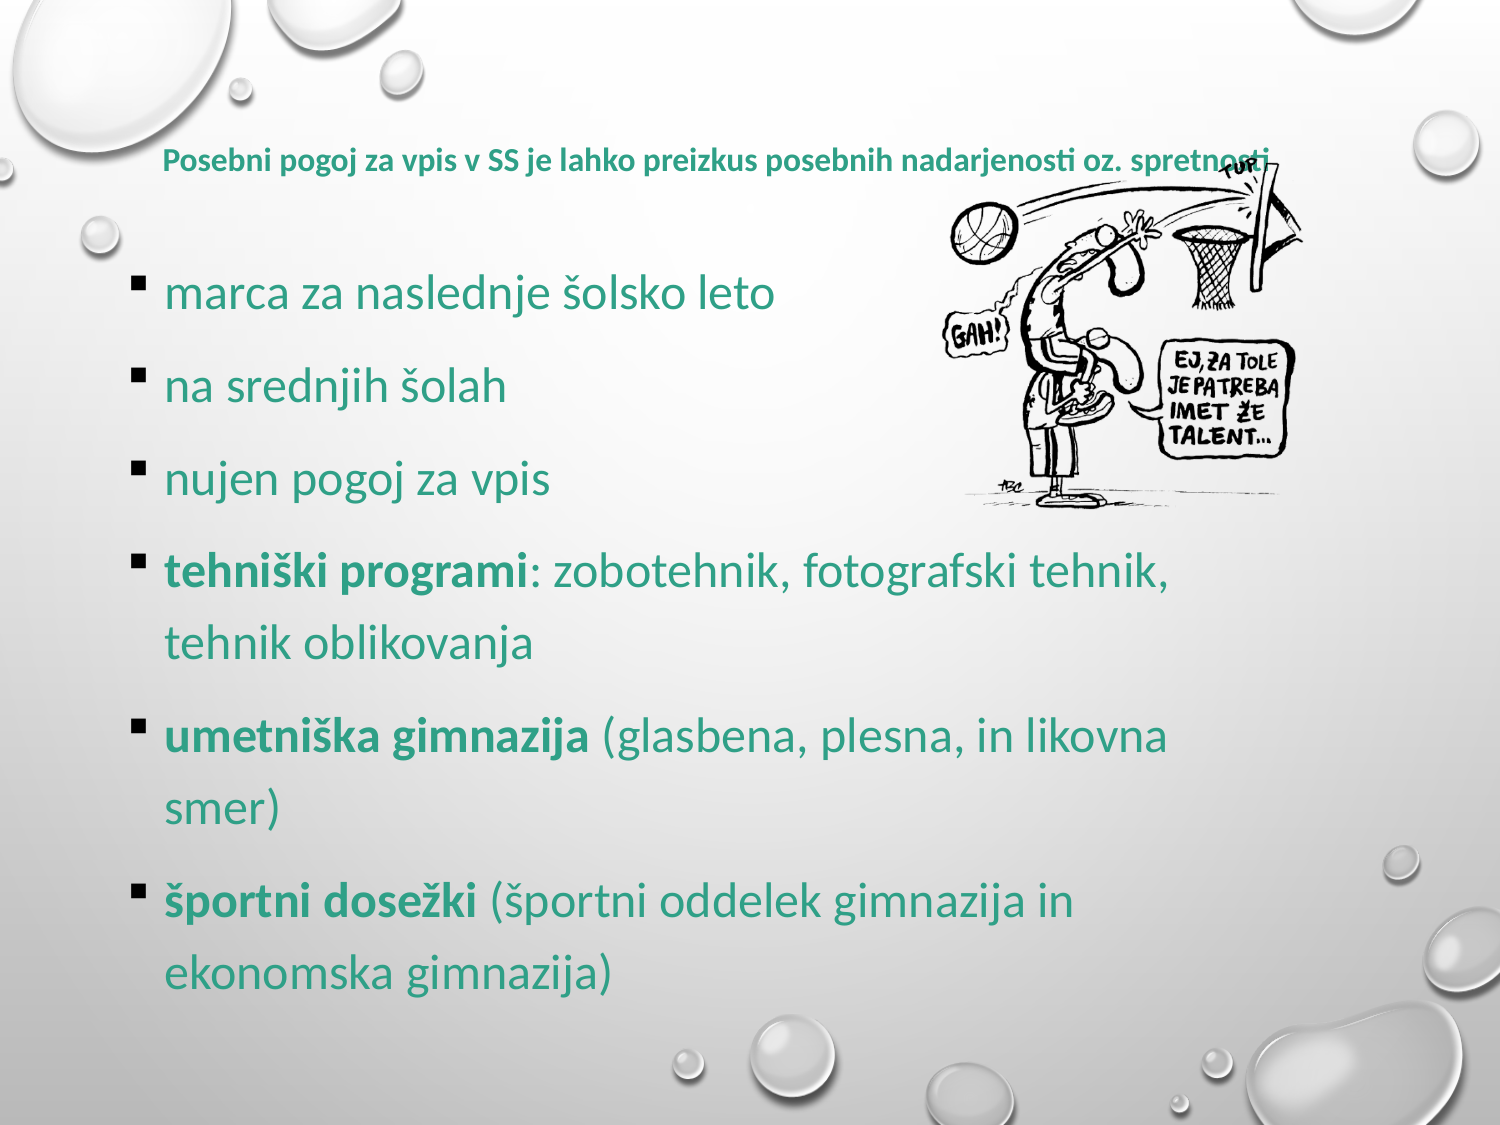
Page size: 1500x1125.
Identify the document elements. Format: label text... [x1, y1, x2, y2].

title Posebni pogoj za vpis v SS je lahko preizkus posebnih nadarjenosti oz. spretnosti [147, 117, 1317, 203]
picture [0, 0, 1500, 1125]
list marca za naslednje šolsko leto na srednjih šolah nujen pogoj za vpis tehniški programi: zobotehnik, fotografski tehnik, tehnik oblikovanja umetniška gimnazija (glasbena, plesna, in likovna smer) športni dosežki (športni oddelek gimnazija in ekonomska gimnazija) [112, 239, 1247, 1007]
